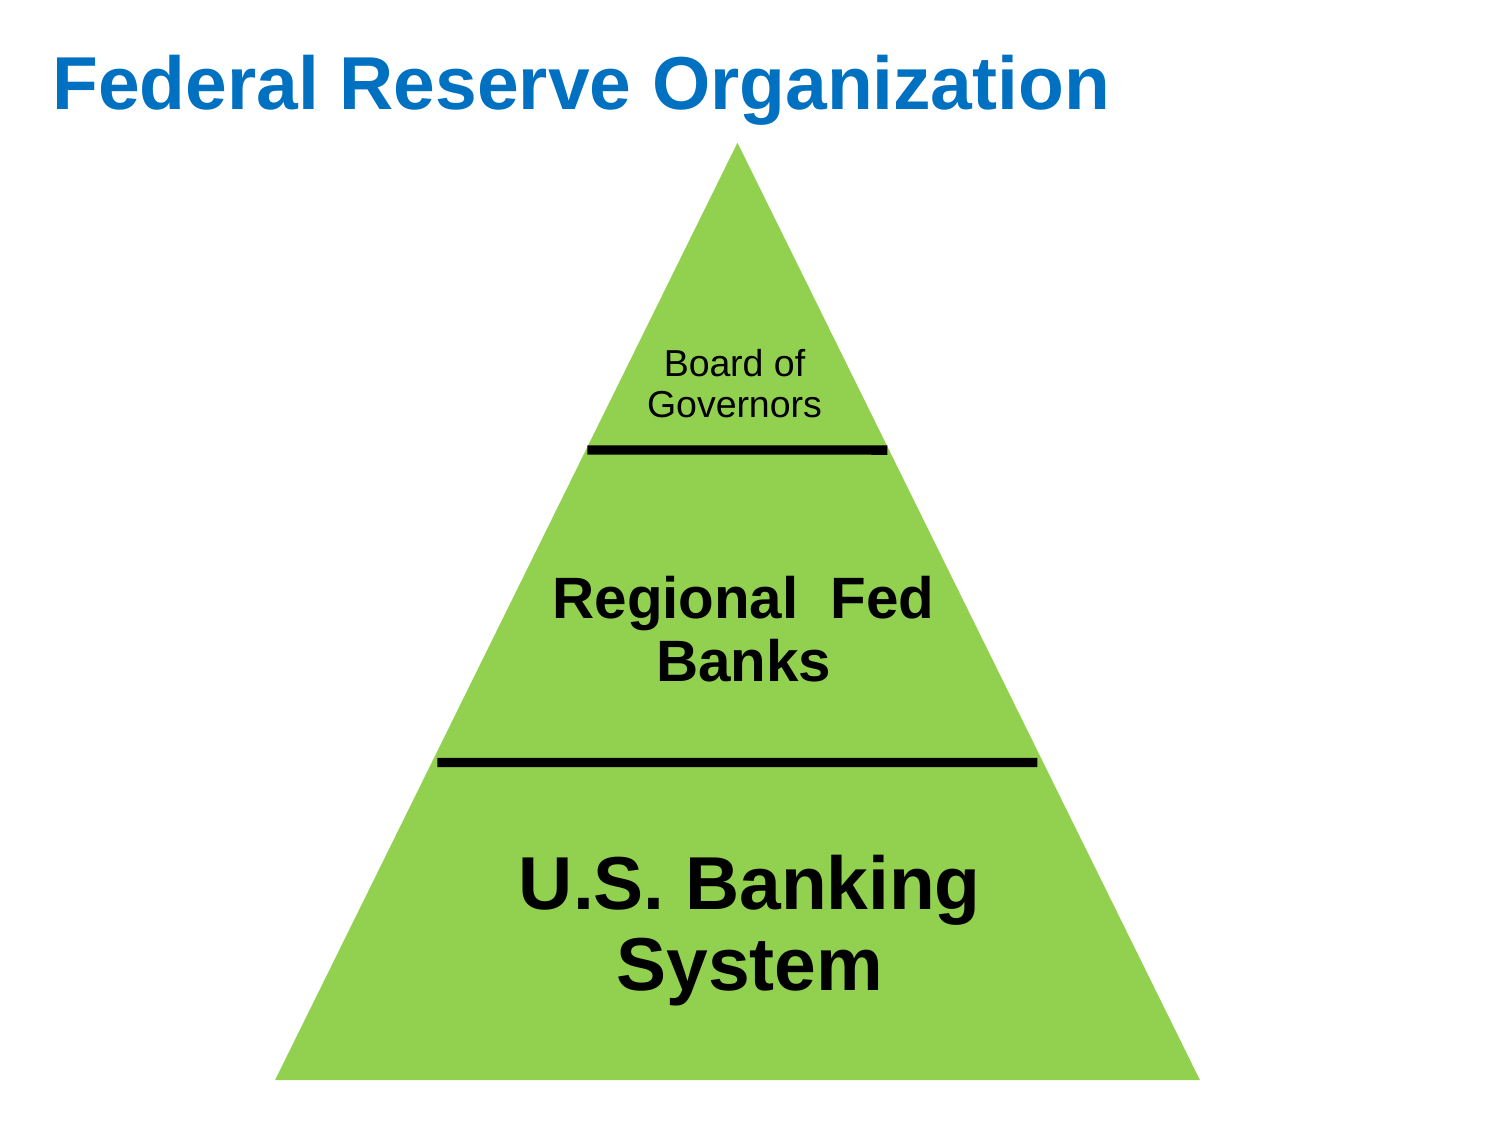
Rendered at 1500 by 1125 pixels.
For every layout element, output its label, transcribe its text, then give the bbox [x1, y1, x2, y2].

text_box U.S. Banking System [374, 837, 1125, 1015]
text_box [641, 142, 834, 337]
text_box Board of Governors [631, 337, 838, 433]
text_box [531, 346, 944, 560]
text_box Regional Fed Banks [449, 560, 1038, 702]
text_box [275, 879, 1201, 1081]
text_box Federal Reserve Organization [37, 37, 1325, 134]
text_box [395, 702, 1080, 837]
